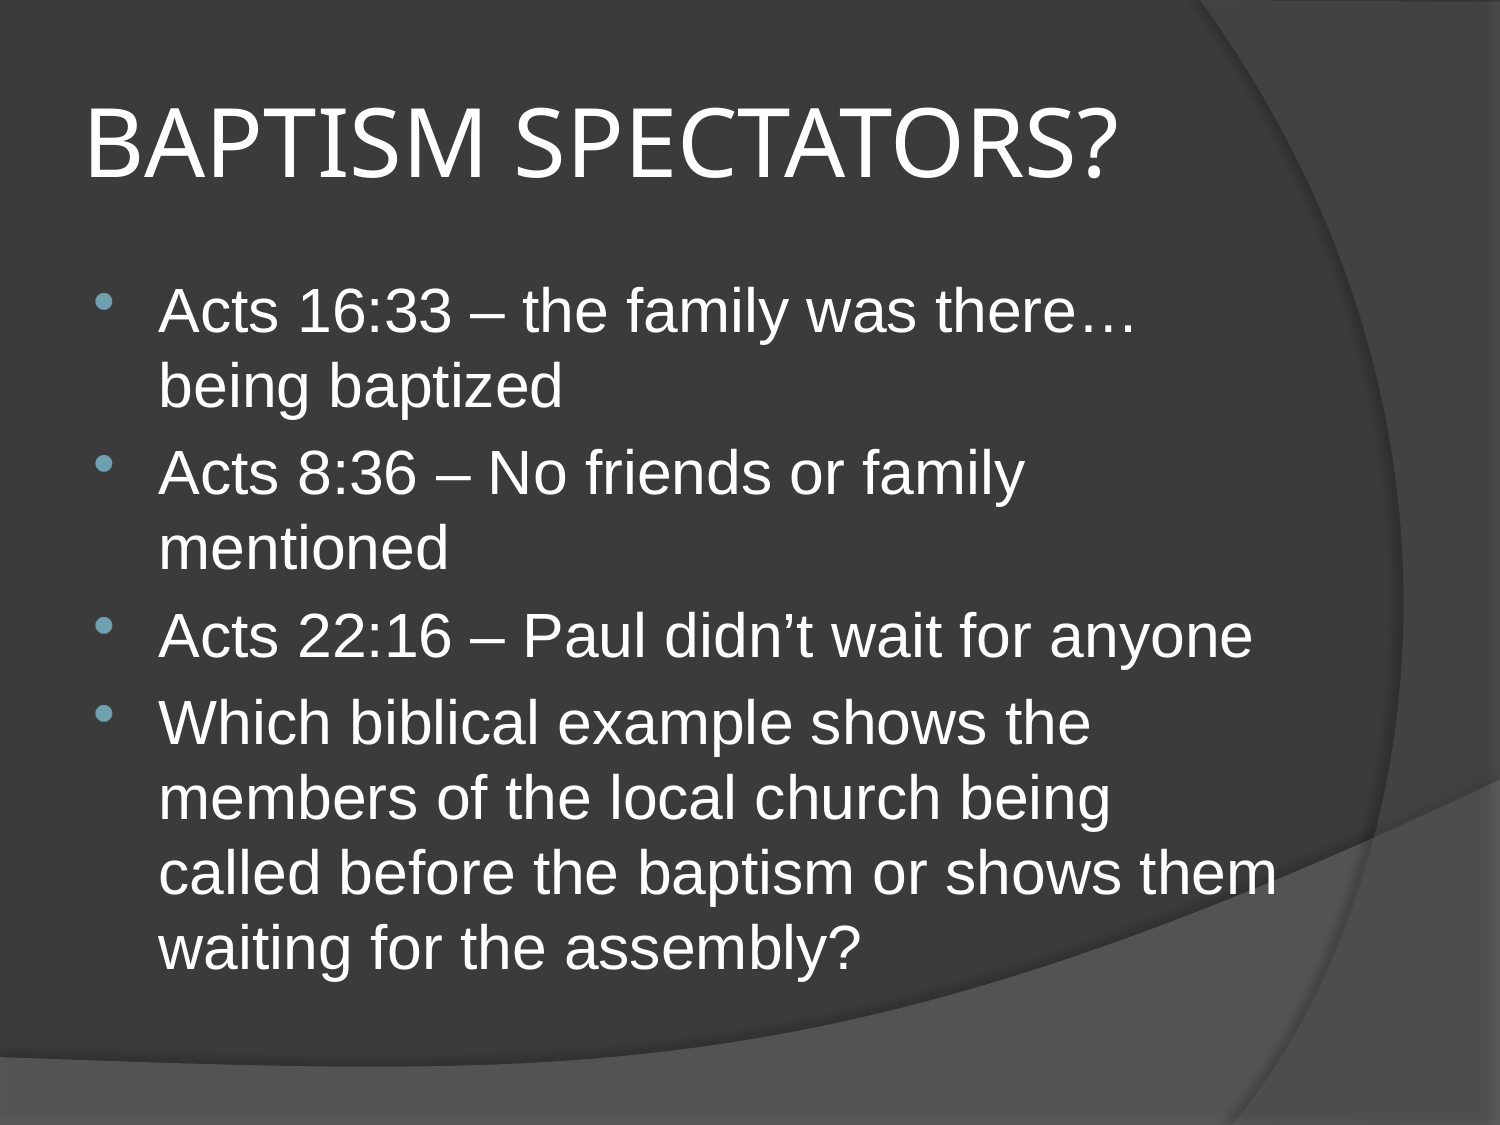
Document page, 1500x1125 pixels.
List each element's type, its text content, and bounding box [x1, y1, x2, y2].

title BAPTISM SPECTATORS? [75, 45, 1300, 233]
list Acts 16:33 – the family was there… being baptized Acts 8:36 – No friends or family mentioned Acts 22:16 – Paul didn’t wait for anyone Which biblical example shows the members of the local church being called before the baptism or shows them waiting for the assembly? [75, 262, 1300, 1005]
